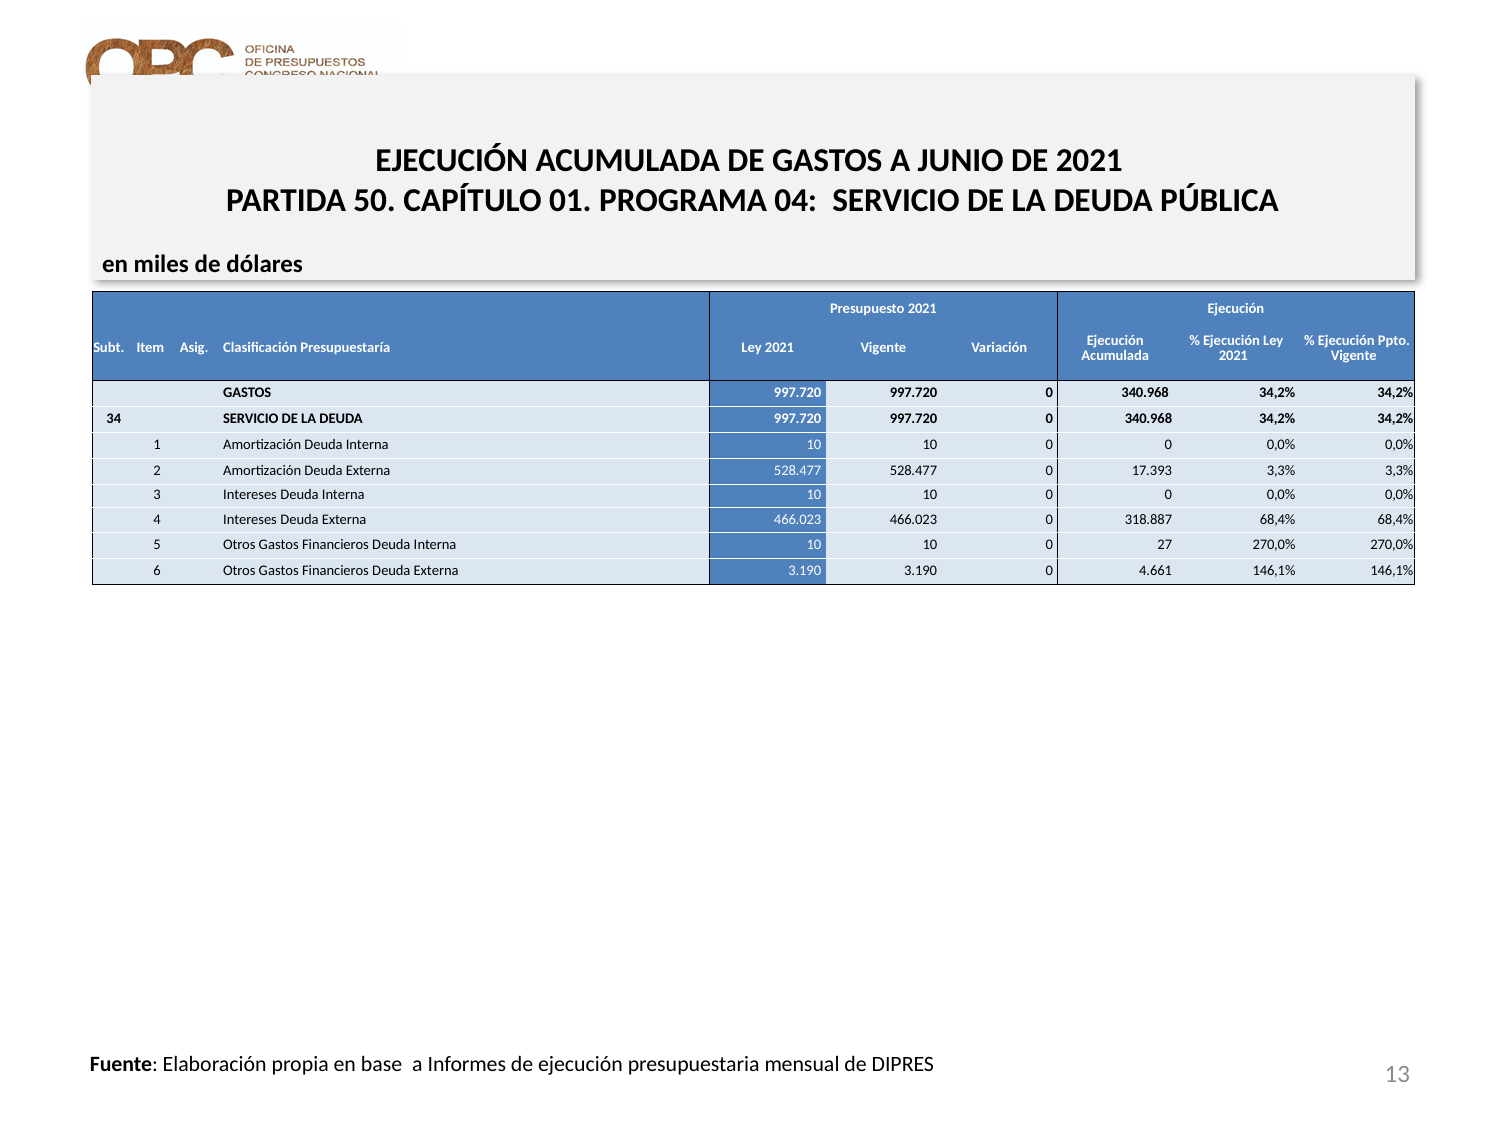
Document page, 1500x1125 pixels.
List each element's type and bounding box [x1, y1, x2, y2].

table_cell [93, 407, 709, 432]
table_cell [710, 559, 1057, 584]
slide_number [1074, 1042, 1425, 1103]
table_cell [1058, 485, 1414, 507]
table_cell [1058, 317, 1414, 380]
table_header [710, 292, 1057, 317]
table_cell [1058, 459, 1414, 484]
table_cell [1058, 433, 1414, 458]
table_cell [1058, 407, 1414, 432]
table_cell [710, 485, 1057, 507]
table_header [93, 292, 709, 317]
table_header [1058, 292, 1414, 317]
table_cell [93, 508, 709, 532]
table_cell [93, 381, 709, 406]
table_cell [1058, 533, 1414, 558]
table_cell [93, 459, 709, 484]
table_cell [710, 317, 1057, 380]
table_cell [710, 533, 1057, 558]
table_cell [93, 533, 709, 558]
table_cell [710, 508, 1057, 532]
table_cell [1058, 381, 1414, 406]
table_cell [1058, 508, 1414, 532]
title [92, 75, 1415, 280]
table_cell [93, 317, 709, 380]
picture [82, 22, 403, 118]
table_cell [710, 407, 1057, 432]
text_box [87, 231, 1410, 286]
table_cell [710, 381, 1057, 406]
table_cell [1058, 559, 1414, 584]
table_cell [710, 459, 1057, 484]
table_cell [93, 433, 709, 458]
table_cell [93, 485, 709, 507]
table_cell [710, 433, 1057, 458]
table_cell [93, 559, 709, 584]
